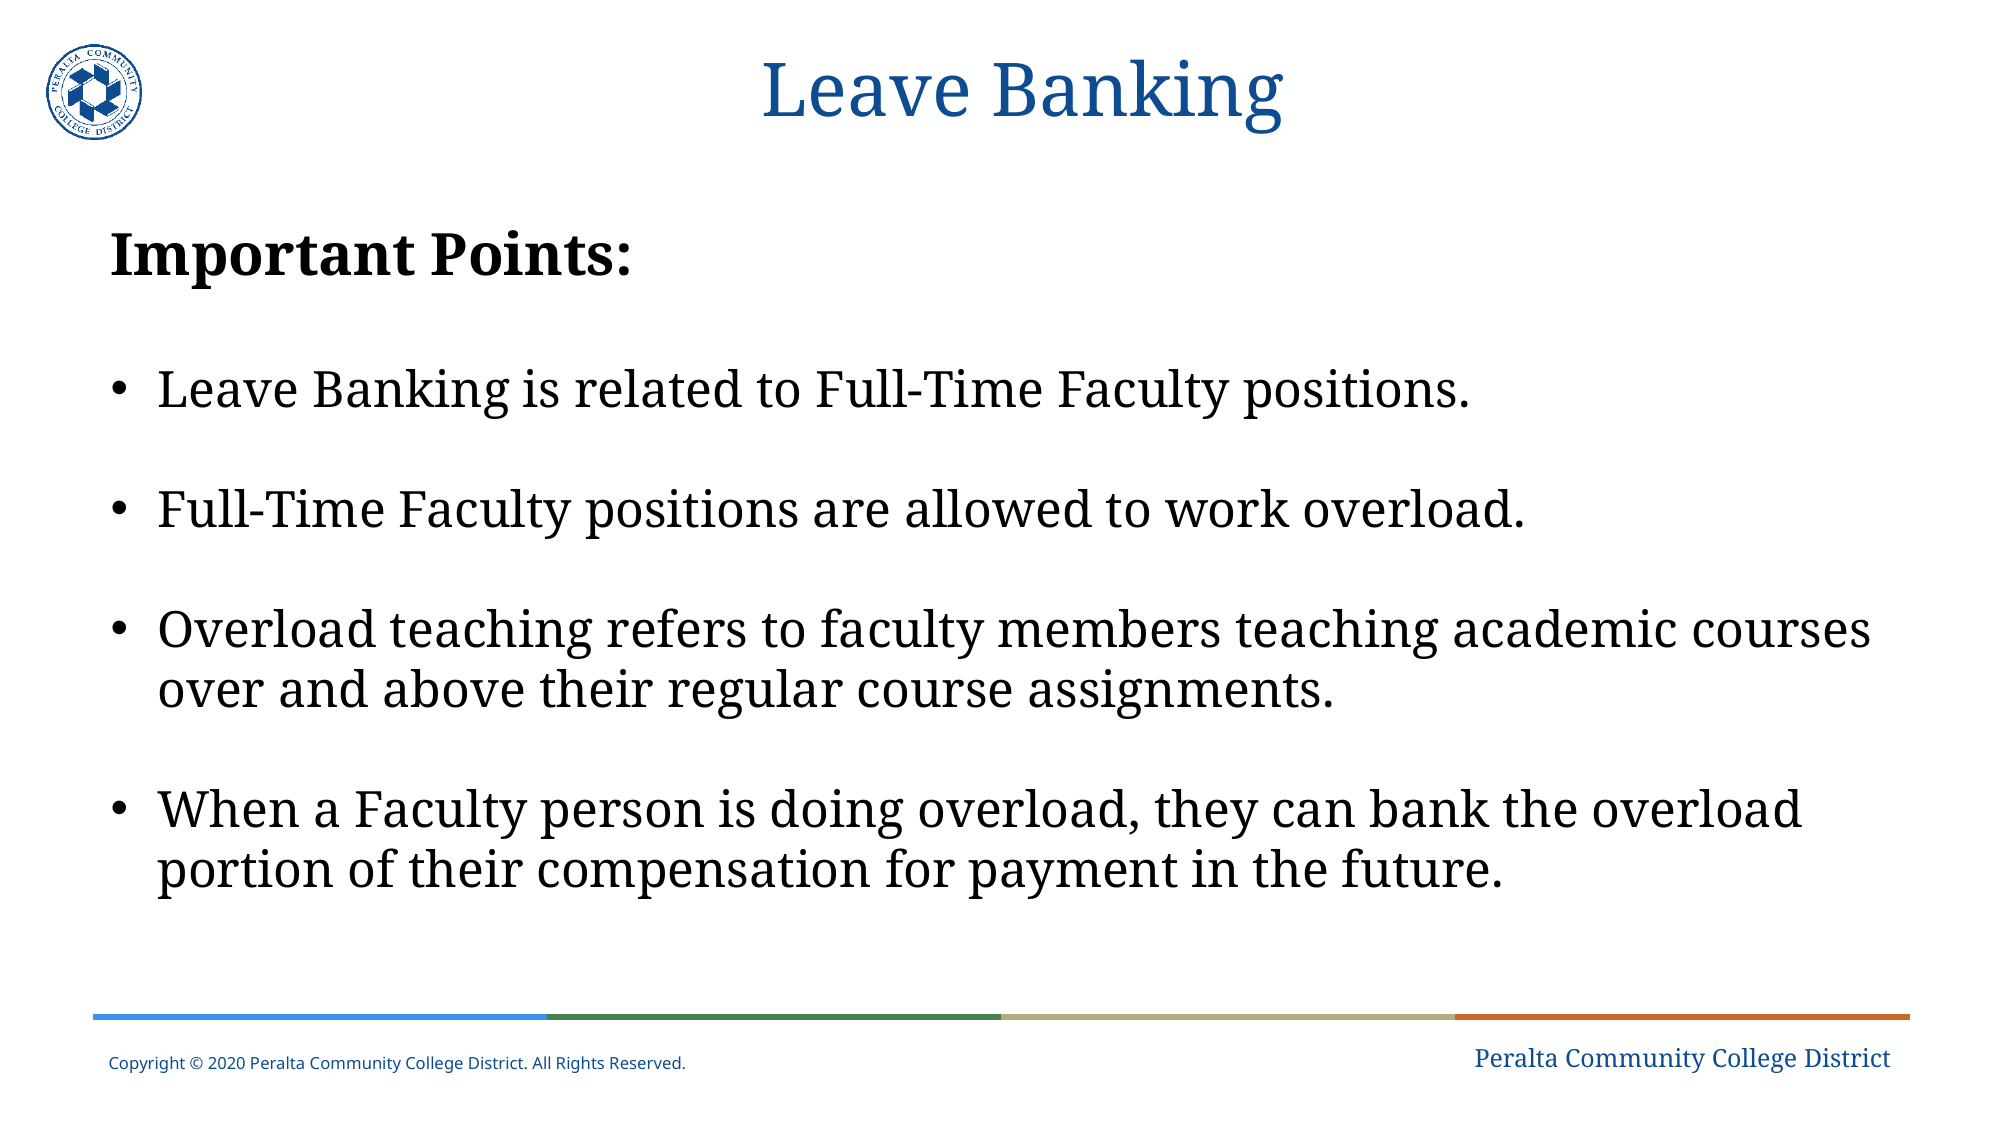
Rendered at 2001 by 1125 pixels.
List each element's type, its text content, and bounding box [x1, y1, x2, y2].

title Leave Banking [46, 44, 2000, 140]
text_box Important Points: Leave Banking is related to Full-Time Faculty positions. Full-Time Faculty positions are allowed to work overload. Overload teaching refers to faculty members teaching academic courses over and above their regular course assignments. When a Faculty person is doing overload, they can bank the overload portion of their compensation for payment in the future. [95, 209, 1905, 975]
